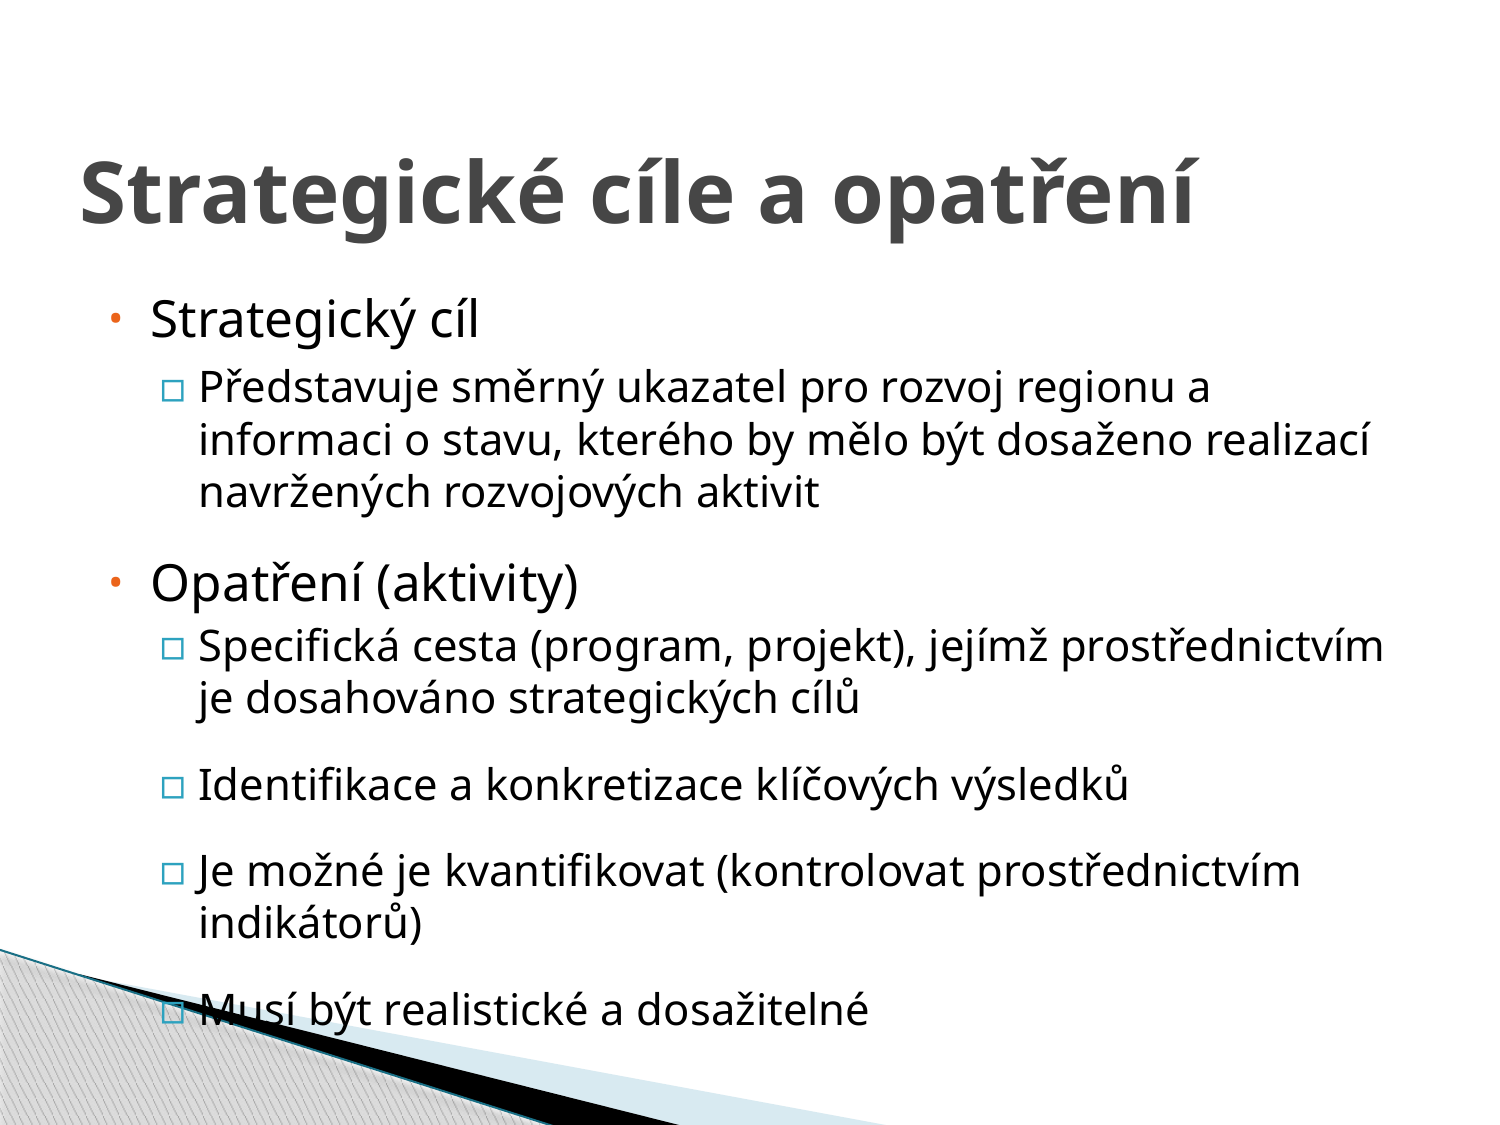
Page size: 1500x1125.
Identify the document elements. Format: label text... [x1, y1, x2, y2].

title Strategické cíle a opatření [64, 101, 1415, 277]
list Strategický cíl Představuje směrný ukazatel pro rozvoj regionu a informaci o stavu, kterého by mělo být dosaženo realizací navržených rozvojových aktivit Opatření (aktivity) Specifická cesta (program, projekt), jejímž prostřednictvím je dosahováno strategických cílů Identifikace a konkretizace klíčových výsledků Je možné je kvantifikovat (kontrolovat prostřednictvím indikátorů) Musí být realistické a dosažitelné [76, 278, 1428, 1048]
